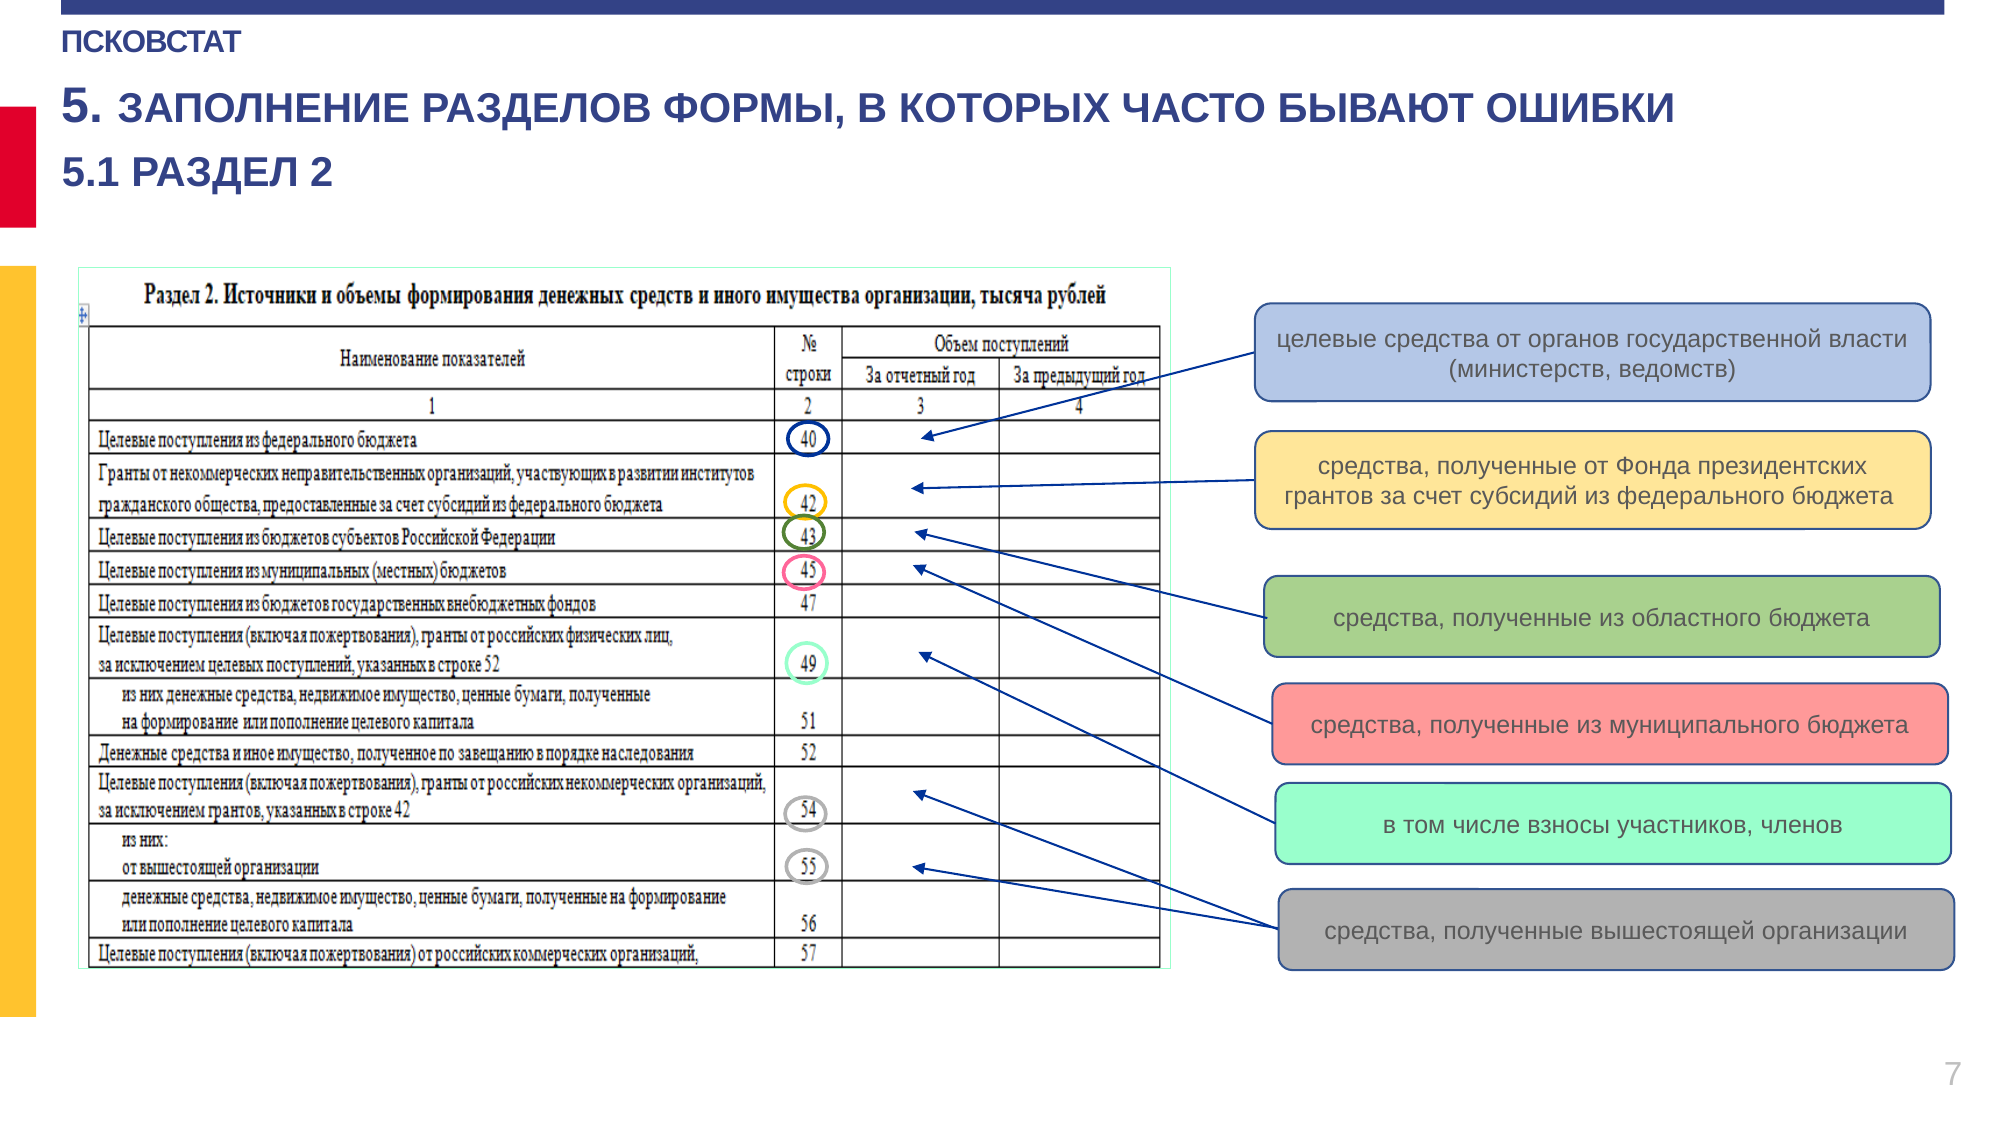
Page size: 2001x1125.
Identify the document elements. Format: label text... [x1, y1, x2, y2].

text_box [914, 531, 1268, 565]
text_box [918, 651, 1276, 824]
text_box в том числе взносы участников, членов [1276, 781, 1953, 866]
slide_number 7 [1527, 1042, 1978, 1103]
text_box целевые средства от органов государственной власти (министерств, ведомств) [1253, 302, 1932, 403]
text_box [920, 352, 1255, 439]
list 5. ЗАПОЛНЕНИЕ РАЗДЕЛОВ ФОРМЫ, В КОТОРЫХ ЧАСТО БЫВАЮТ ОШИБКИ 5.1 РАЗДЕЛ 2 [47, 65, 1955, 202]
text_box средства, полученные вышестоящей организации [1277, 887, 1956, 972]
text_box средства, полученные из муниципального бюджета [1276, 682, 1950, 766]
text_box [911, 480, 1256, 489]
text_box средства, полученные от Фонда президентских грантов за счет субсидий из федерального бюджета [1254, 430, 1932, 531]
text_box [912, 866, 1286, 930]
picture [78, 267, 1171, 969]
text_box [912, 565, 1273, 724]
text_box средства, полученные из областного бюджета [1273, 574, 1941, 658]
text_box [912, 791, 1279, 866]
